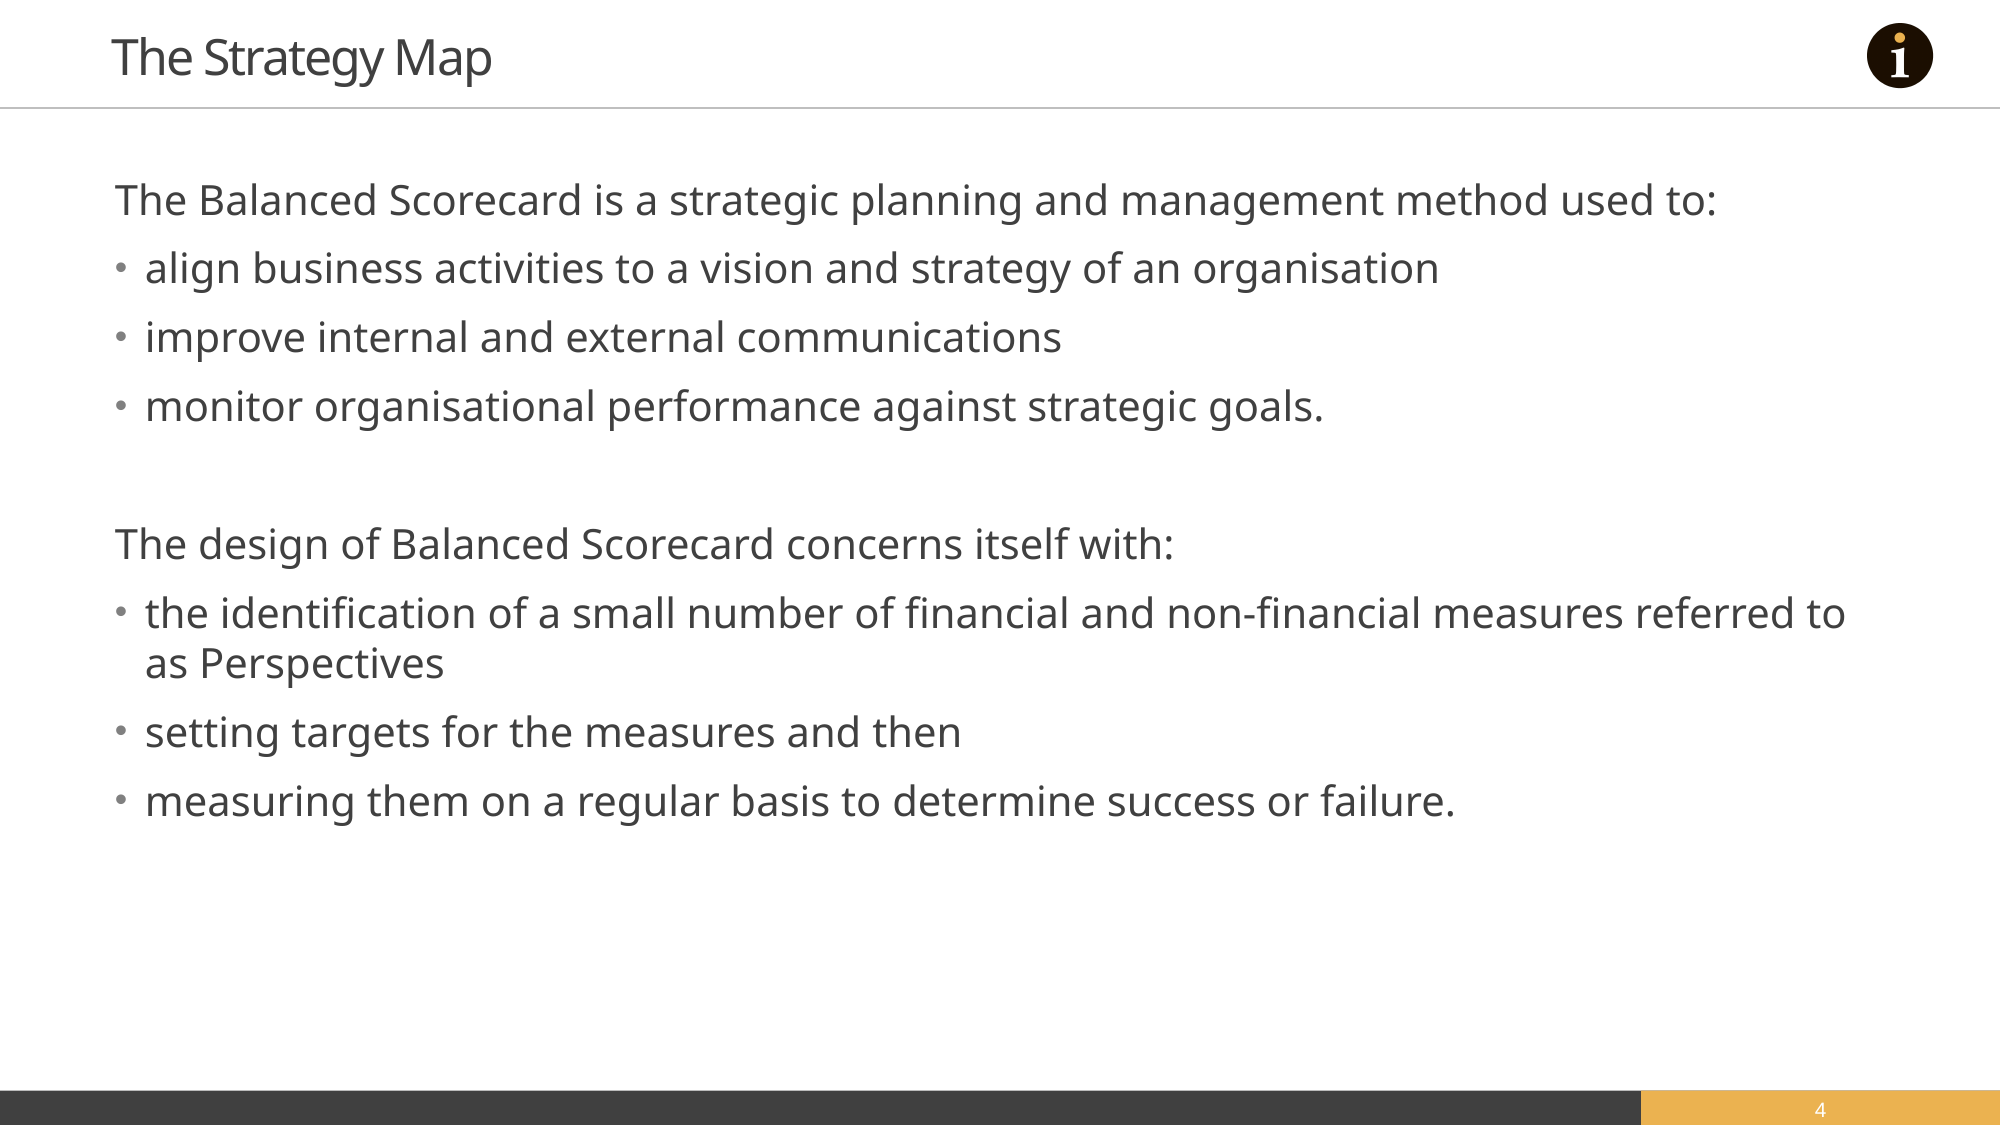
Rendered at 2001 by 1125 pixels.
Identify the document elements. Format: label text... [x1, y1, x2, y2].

list The Balanced Scorecard is a strategic planning and management method used to: align business activities to a vision and strategy of an organisation improve internal and external communications monitor organisational performance against strategic goals. The design of Balanced Scorecard concerns itself with: the identification of a small number of financial and non-financial measures referred to as Perspectives setting targets for the measures and then measuring them on a regular basis to determine success or failure. [99, 165, 1900, 1063]
title The Strategy Map [96, 7, 1498, 103]
picture [1861, 17, 1939, 94]
